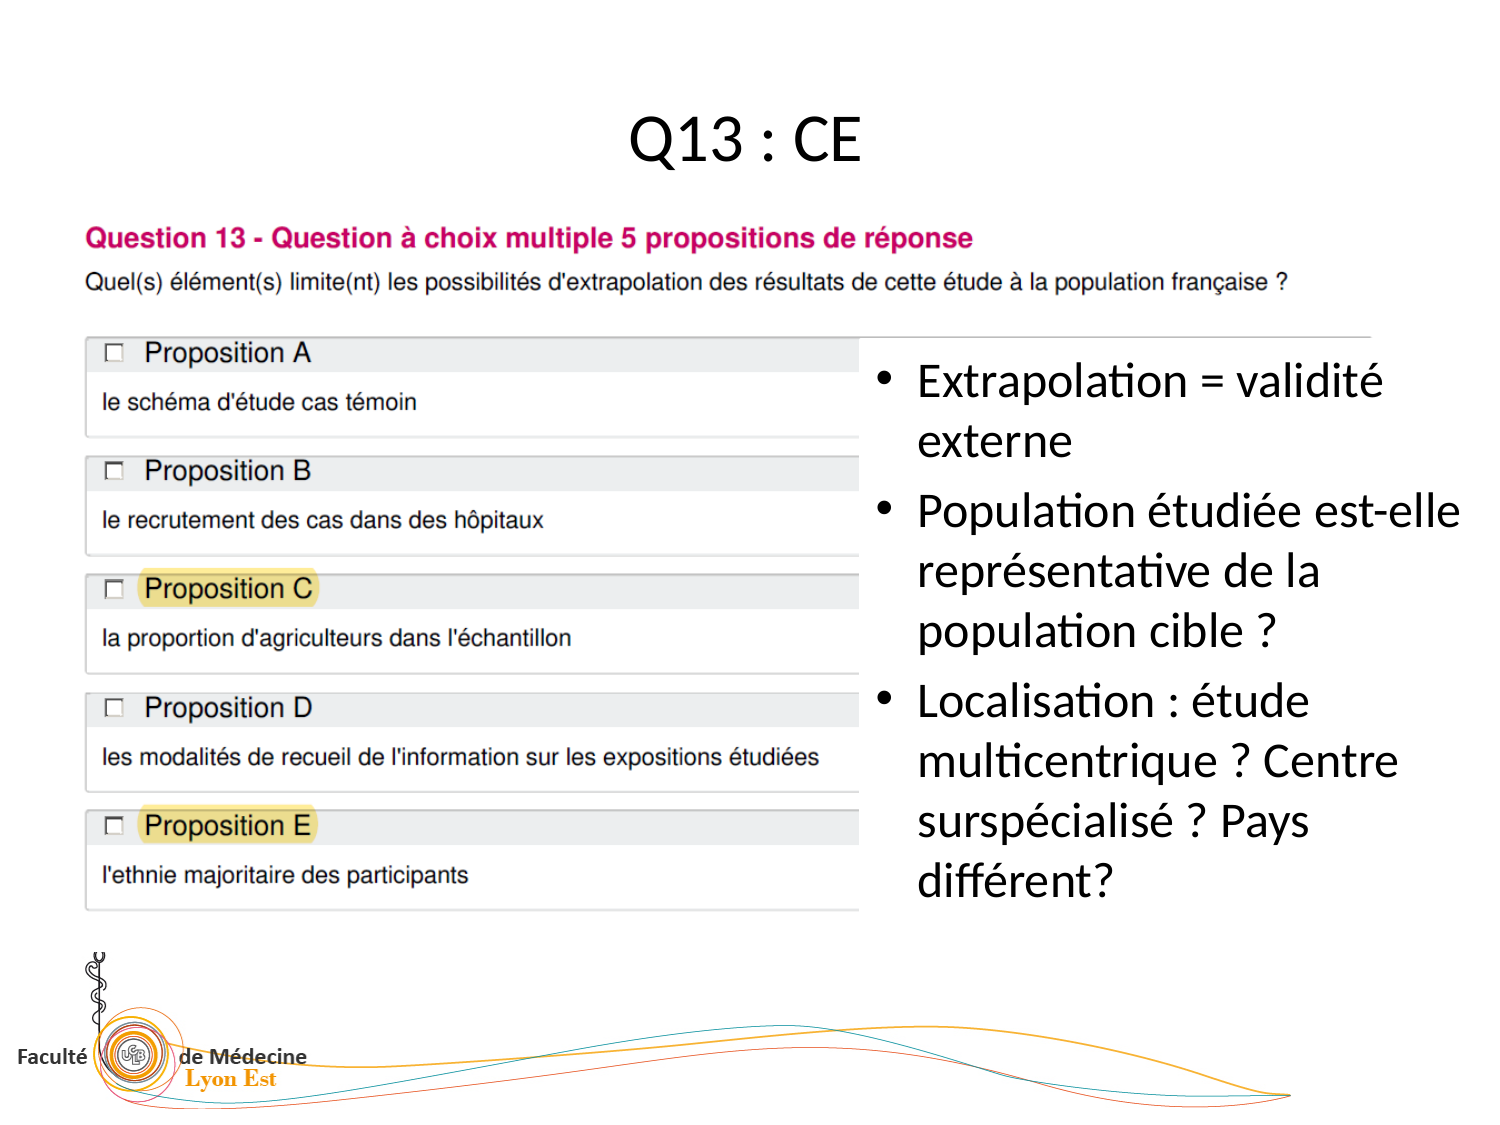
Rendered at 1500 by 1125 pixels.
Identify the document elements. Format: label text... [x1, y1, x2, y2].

picture [17, 213, 1397, 1109]
list Extrapolation = validité externe Population étudiée est-elle représentative de la population cible ? Localisation : étude multicentrique ? Centre surspécialisé ? Pays différent? [859, 338, 1500, 1002]
title Q13 : CE [135, 14, 1373, 212]
